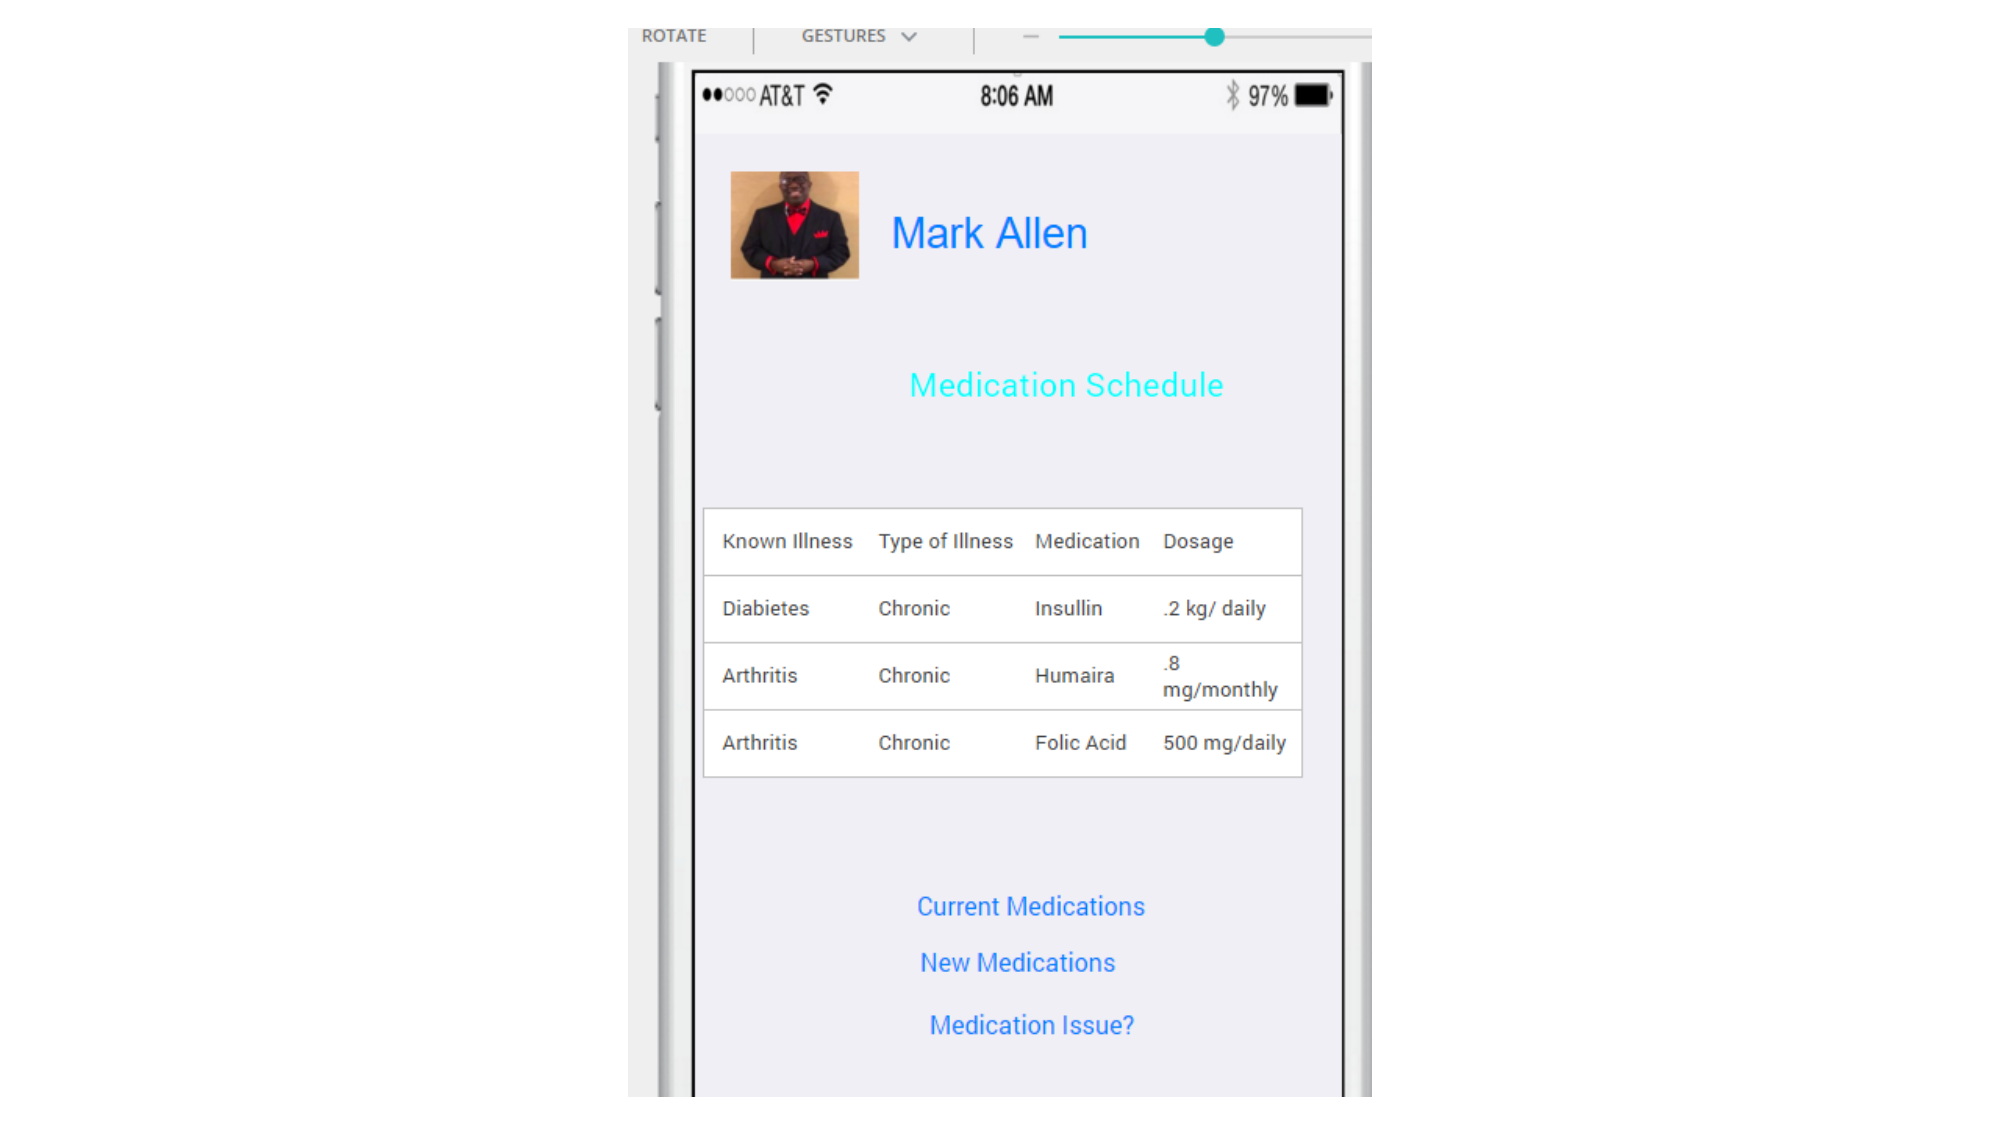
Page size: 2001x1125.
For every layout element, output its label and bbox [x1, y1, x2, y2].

picture [627, 27, 1372, 1098]
